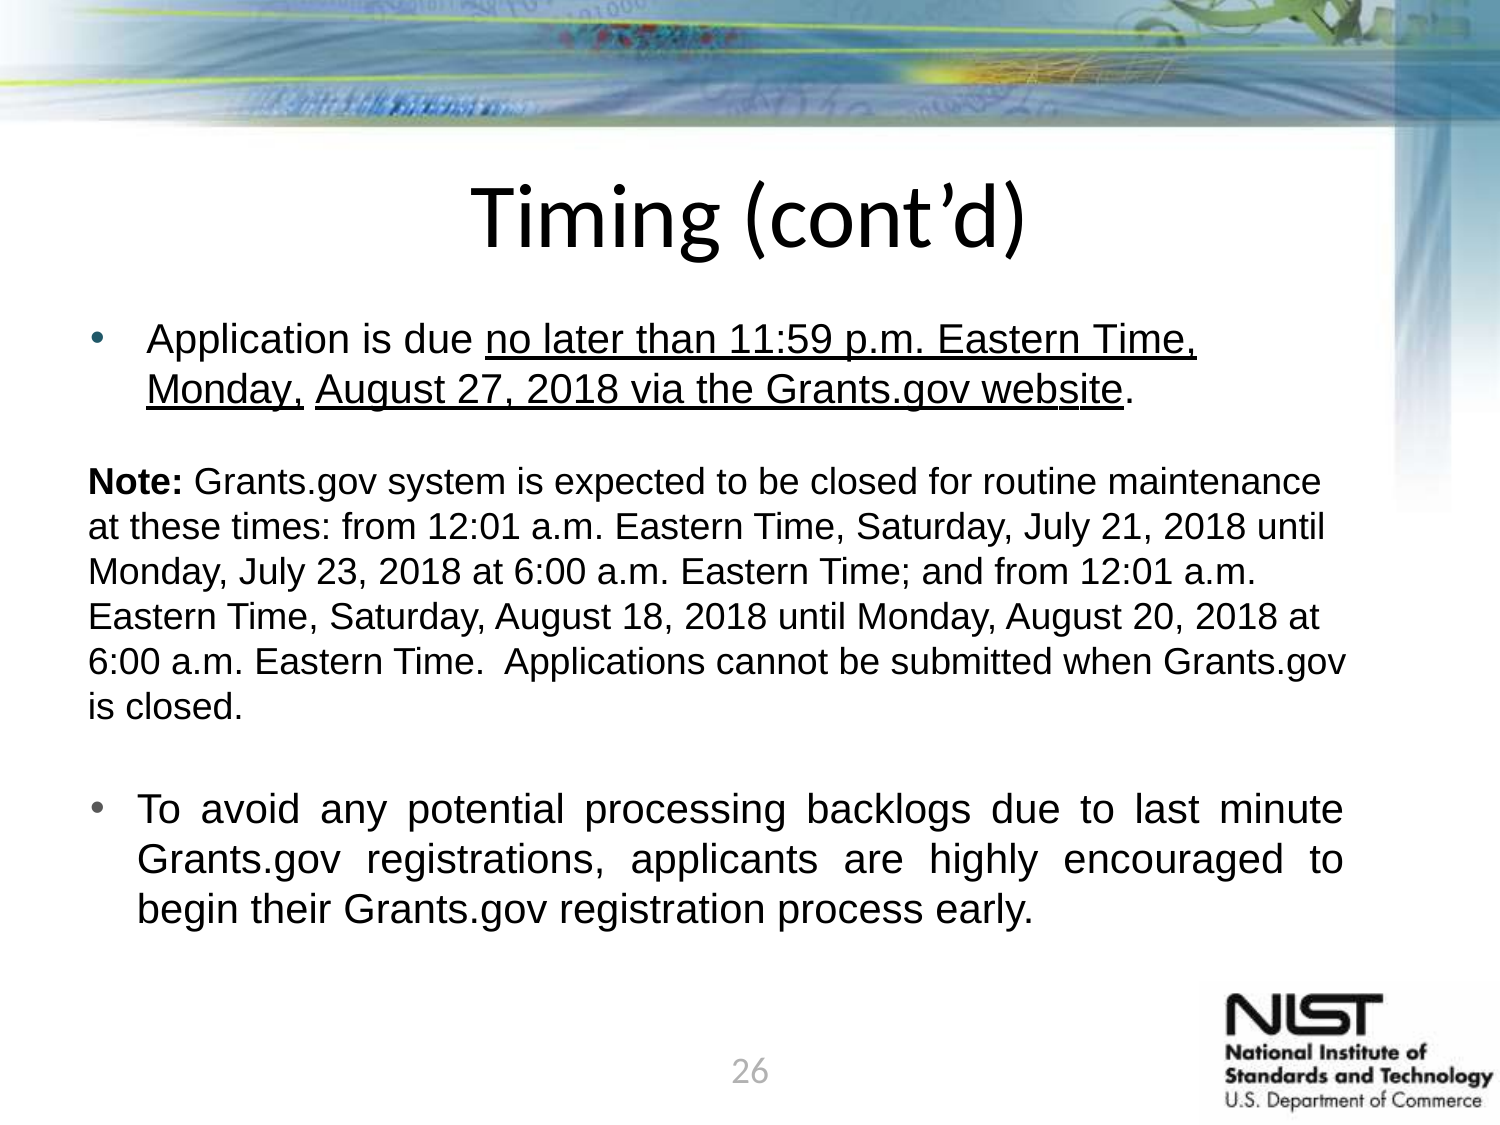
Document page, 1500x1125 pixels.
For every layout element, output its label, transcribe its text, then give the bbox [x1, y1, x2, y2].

picture [0, 0, 1500, 1125]
title Timing (cont’d) [134, 155, 1366, 267]
text_box Application is due no later than 11:59 p.m. Eastern Time, Monday, August 27, 2018 via the Grants.gov website. Note: Grants.gov system is expected to be closed for routine maintenance at these times: from 12:01 a.m. Eastern Time, Saturday, July 21, 2018 until Monday, July 23, 2018 at 6:00 a.m. Eastern Time; and from 12:01 a.m. Eastern Time, Saturday, August 18, 2018 until Monday, August 20, 2018 at 6:00 a.m. Eastern Time. Applications cannot be submitted when Grants.gov is closed. To avoid any potential processing backlogs due to last minute Grants.gov registrations, applicants are highly encouraged to begin their Grants.gov registration process early. [87, 311, 1398, 1005]
footer 26 [510, 1046, 990, 1092]
